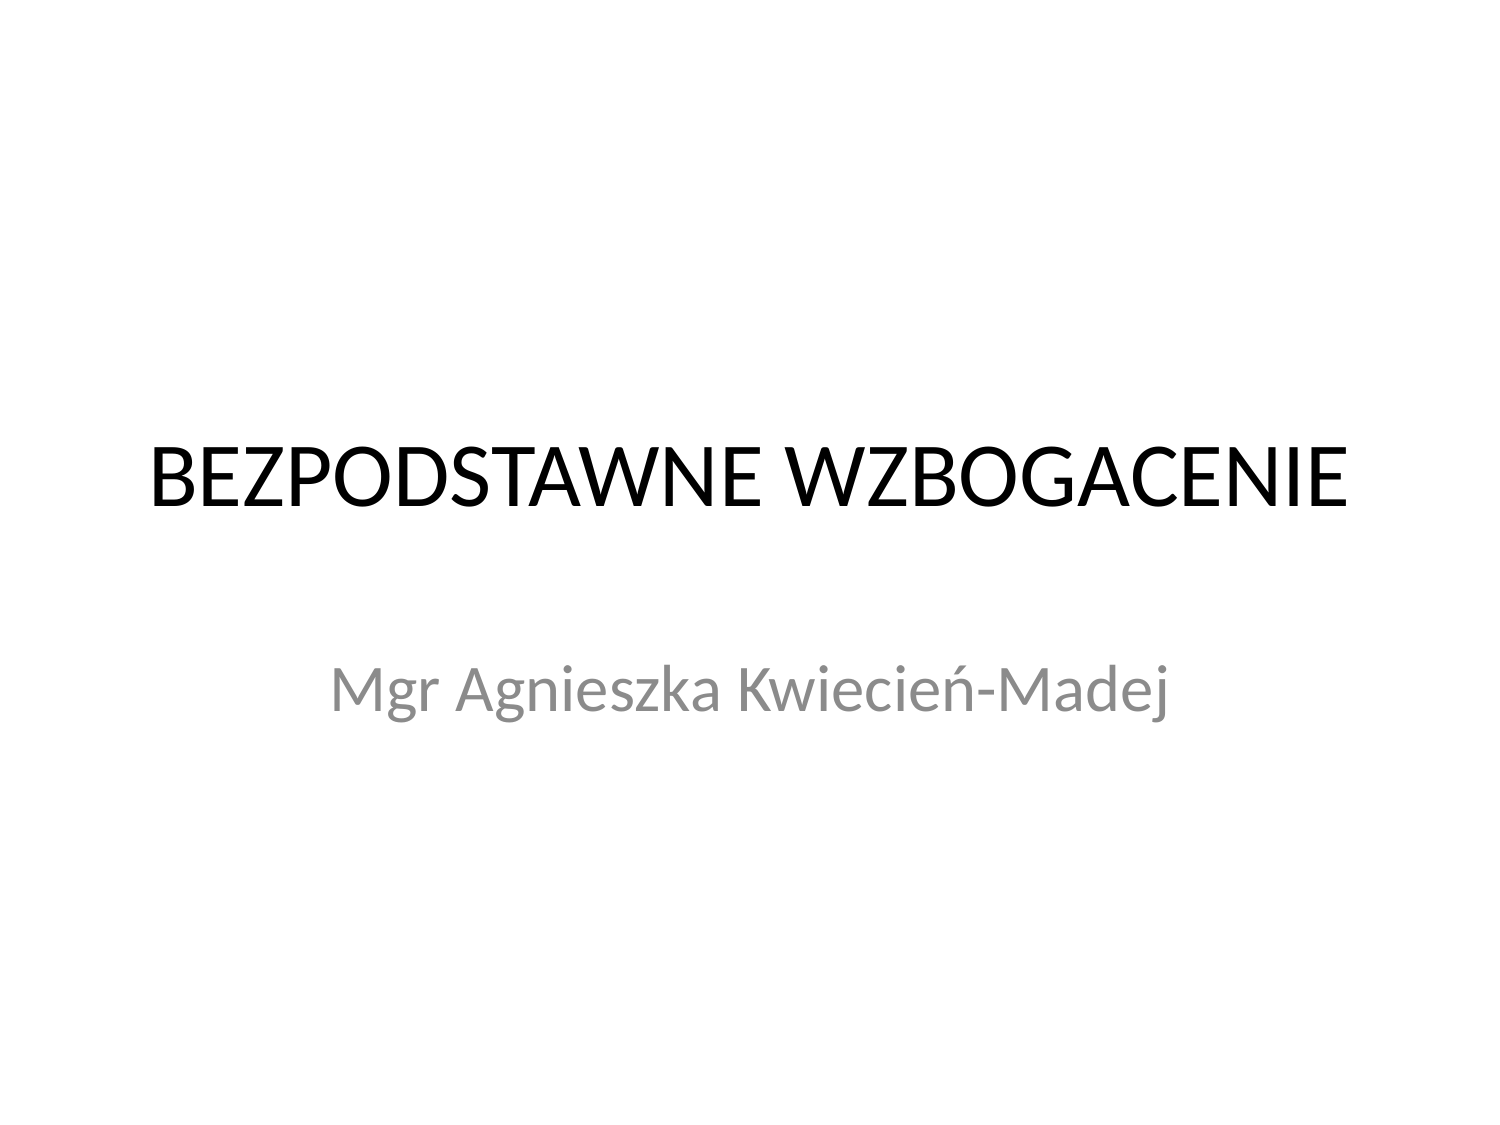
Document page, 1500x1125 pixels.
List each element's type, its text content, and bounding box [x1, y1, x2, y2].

title BEZPODSTAWNE WZBOGACENIE [112, 349, 1388, 591]
subtitle Mgr Agnieszka Kwiecień-Madej [225, 637, 1275, 925]
